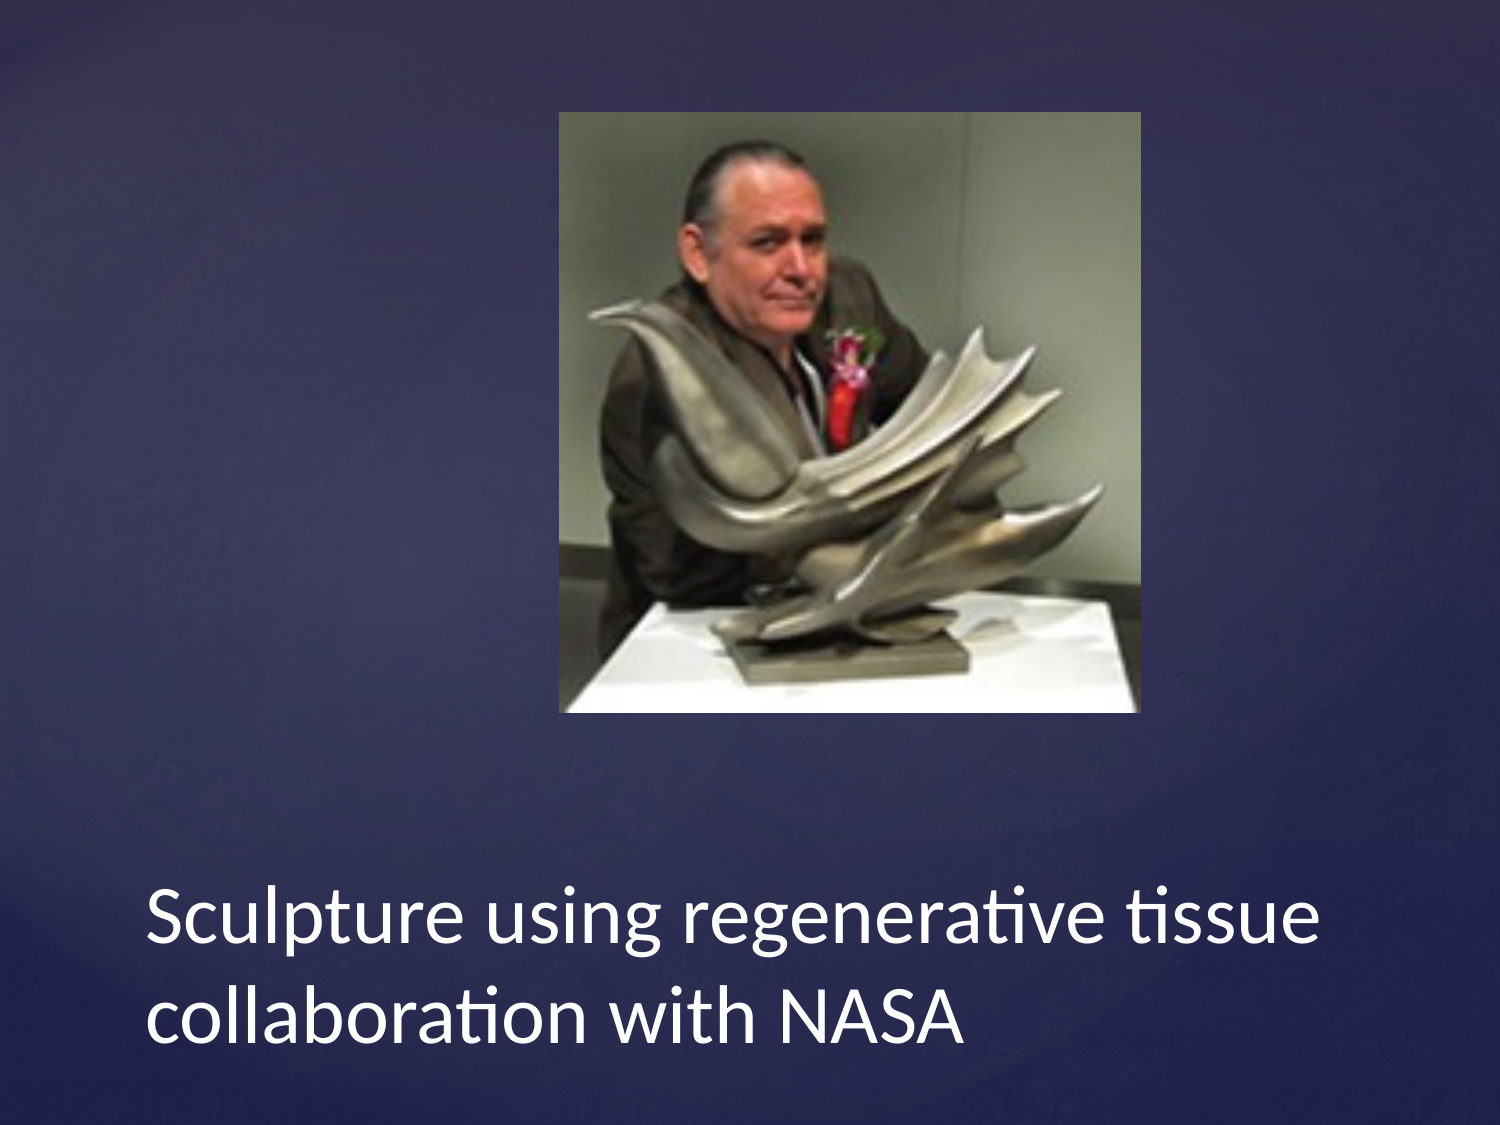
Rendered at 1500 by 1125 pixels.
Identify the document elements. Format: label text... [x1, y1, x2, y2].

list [349, 111, 1351, 713]
title Sculpture using regenerative tissue collaboration with NASA [130, 917, 1368, 1068]
